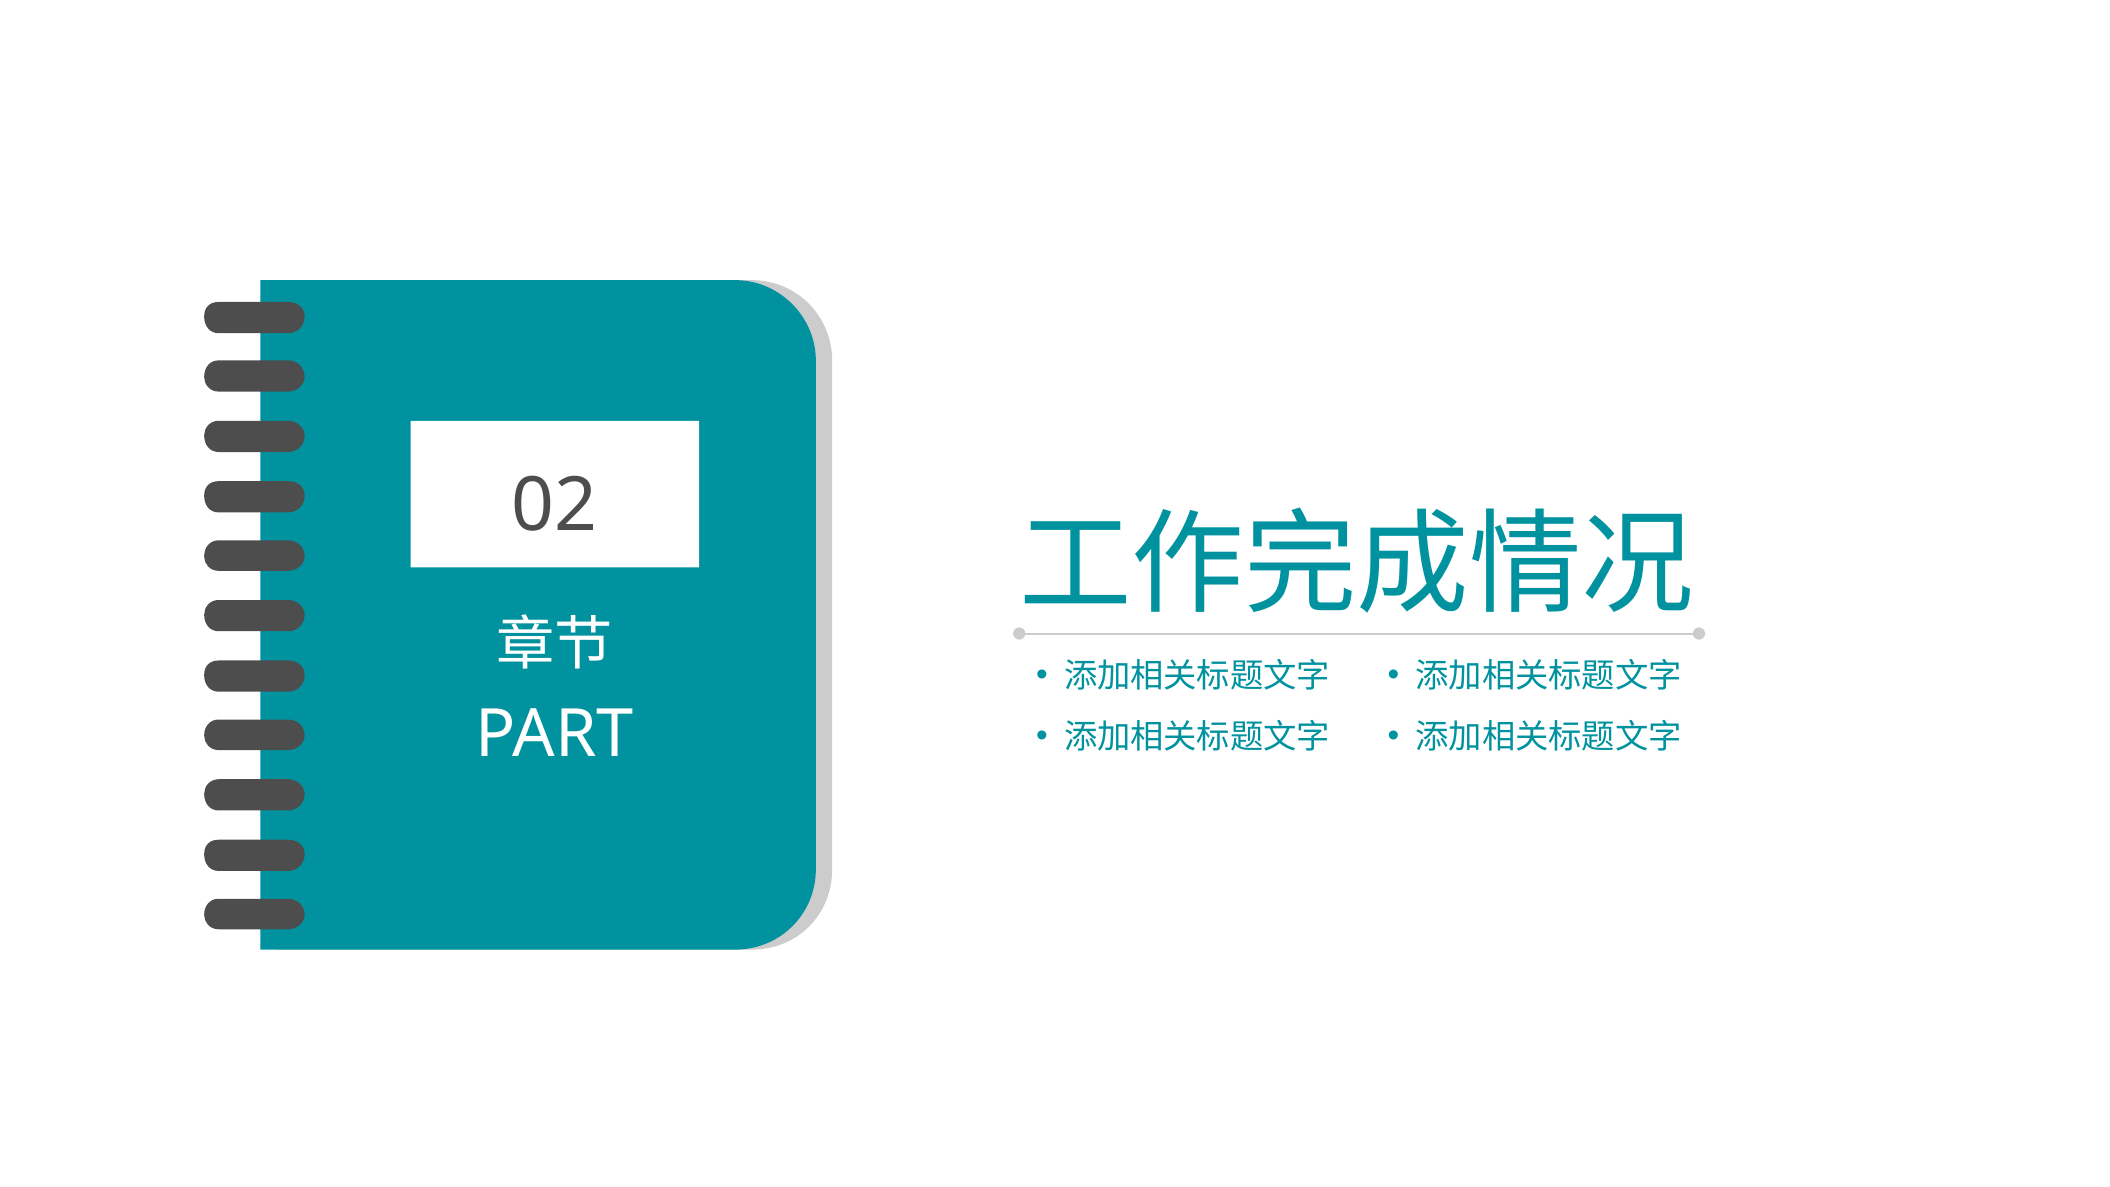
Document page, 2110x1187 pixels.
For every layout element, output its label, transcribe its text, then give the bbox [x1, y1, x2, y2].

text_box 添加相关标题文字 [1373, 708, 1697, 763]
text_box 工作完成情况 [1019, 491, 1753, 627]
text_box 添加相关标题文字 [1021, 646, 1346, 702]
text_box 添加相关标题文字 [1373, 646, 1697, 702]
text_box 添加相关标题文字 [1021, 708, 1346, 763]
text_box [204, 280, 833, 950]
